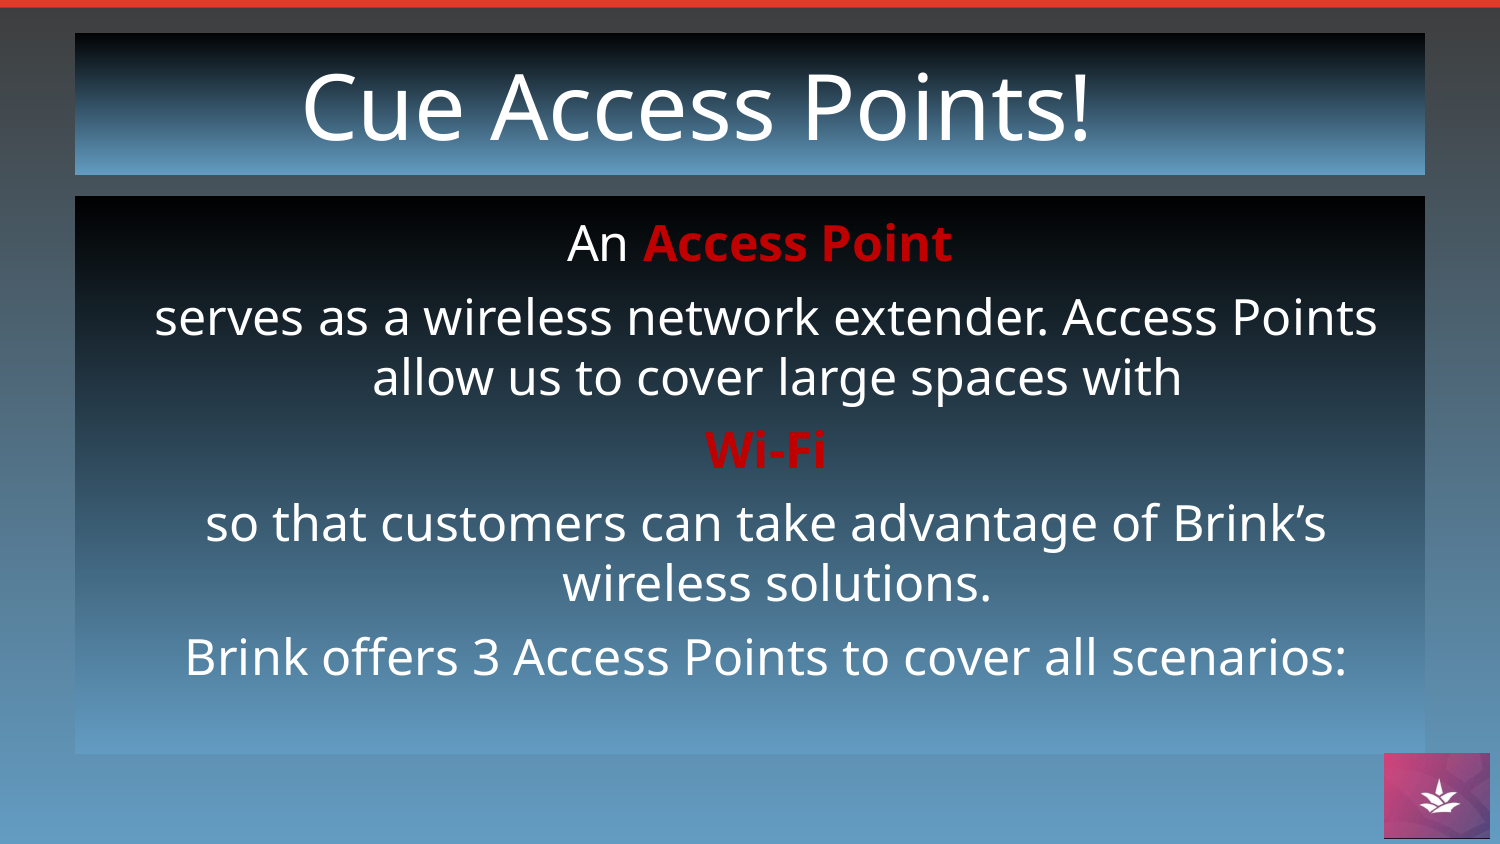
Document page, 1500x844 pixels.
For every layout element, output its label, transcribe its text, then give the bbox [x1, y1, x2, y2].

list An Access Point serves as a wireless network extender. Access Points allow us to cover large spaces with Wi-Fi so that customers can take advantage of Brink’s wireless solutions. Brink offers 3 Access Points to cover all scenarios: [75, 196, 1425, 754]
picture [1383, 753, 1491, 839]
title Cue Access Points! [75, 33, 1425, 175]
